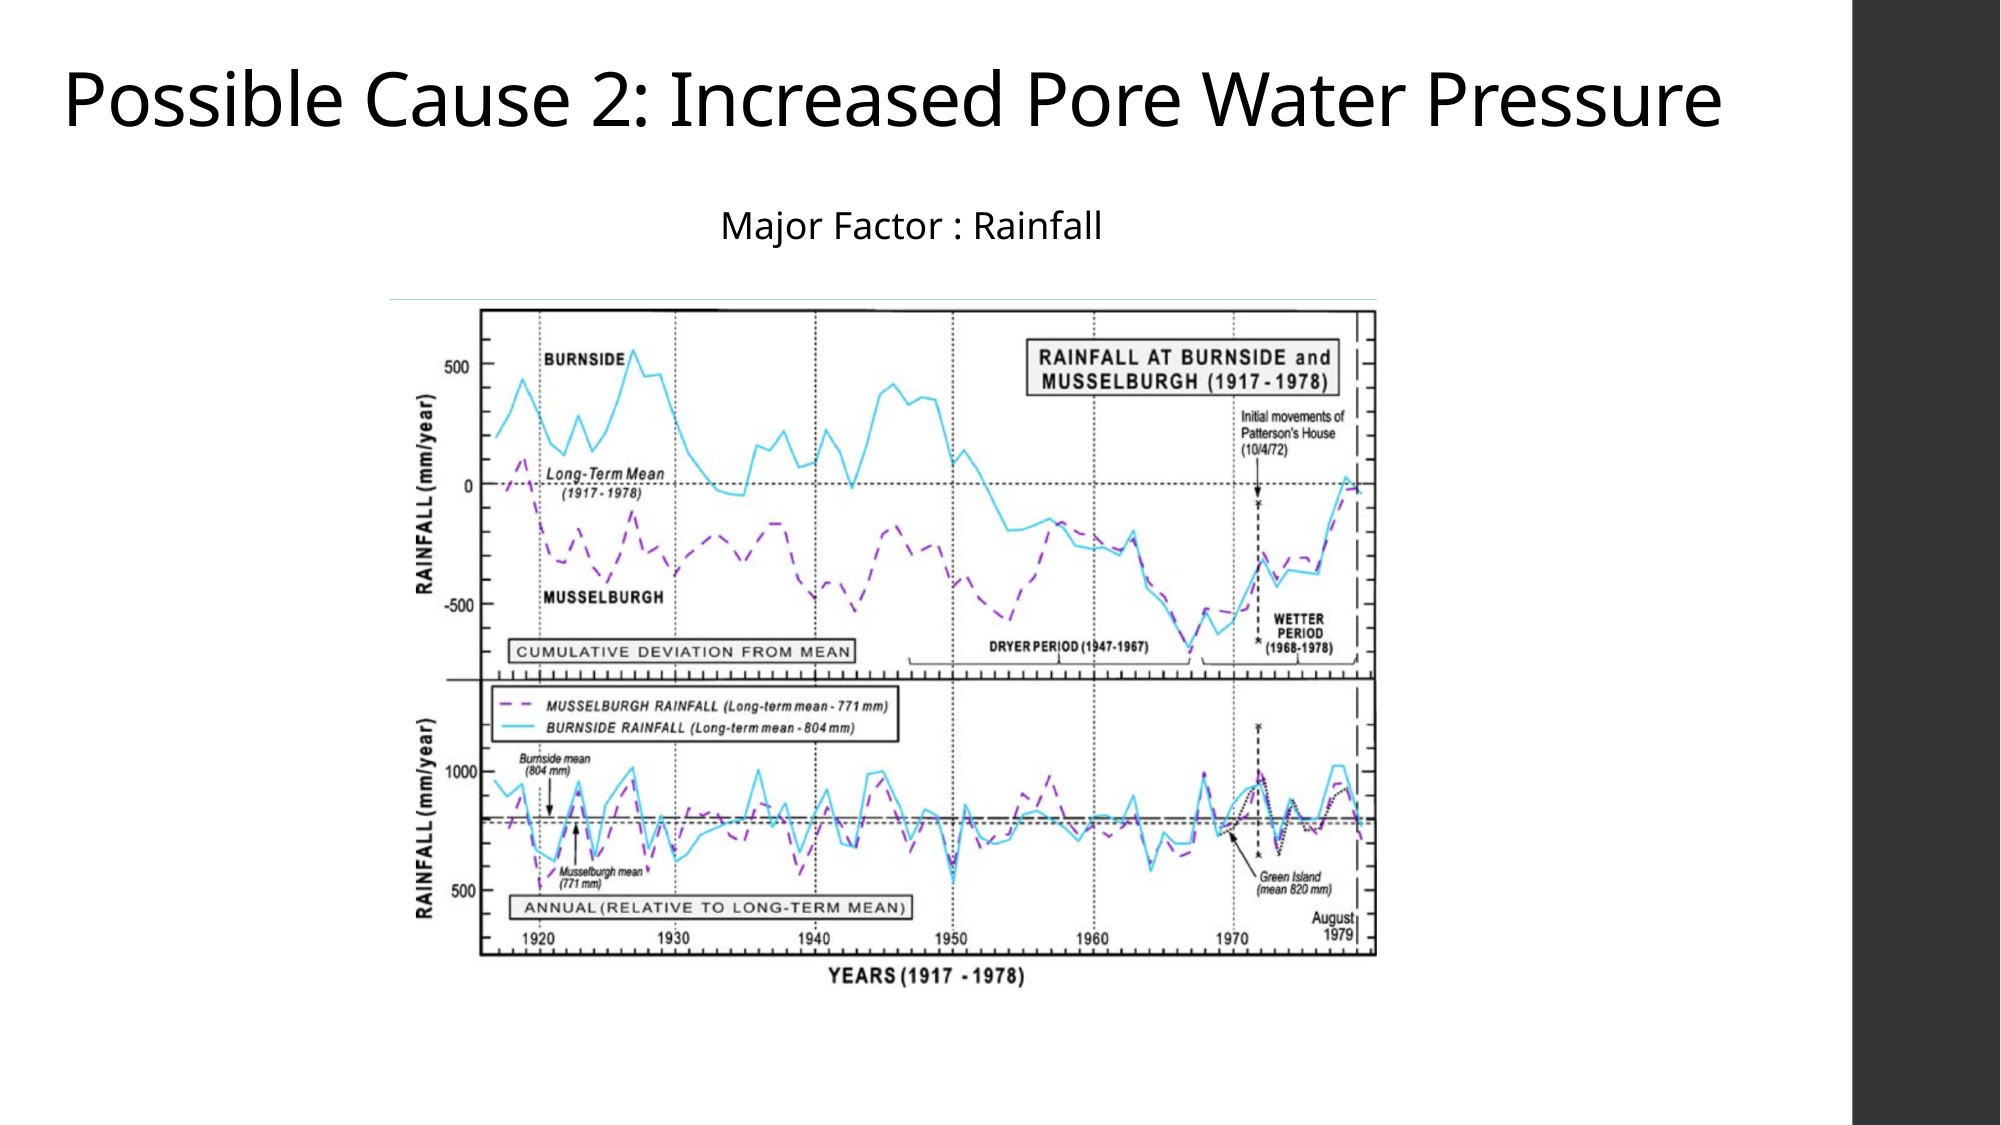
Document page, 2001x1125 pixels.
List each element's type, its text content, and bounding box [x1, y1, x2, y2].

text_box Major Factor : Rainfall [705, 194, 1119, 255]
title Possible Cause 2: Increased Pore Water Pressure [47, 25, 1794, 150]
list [390, 299, 1434, 1015]
